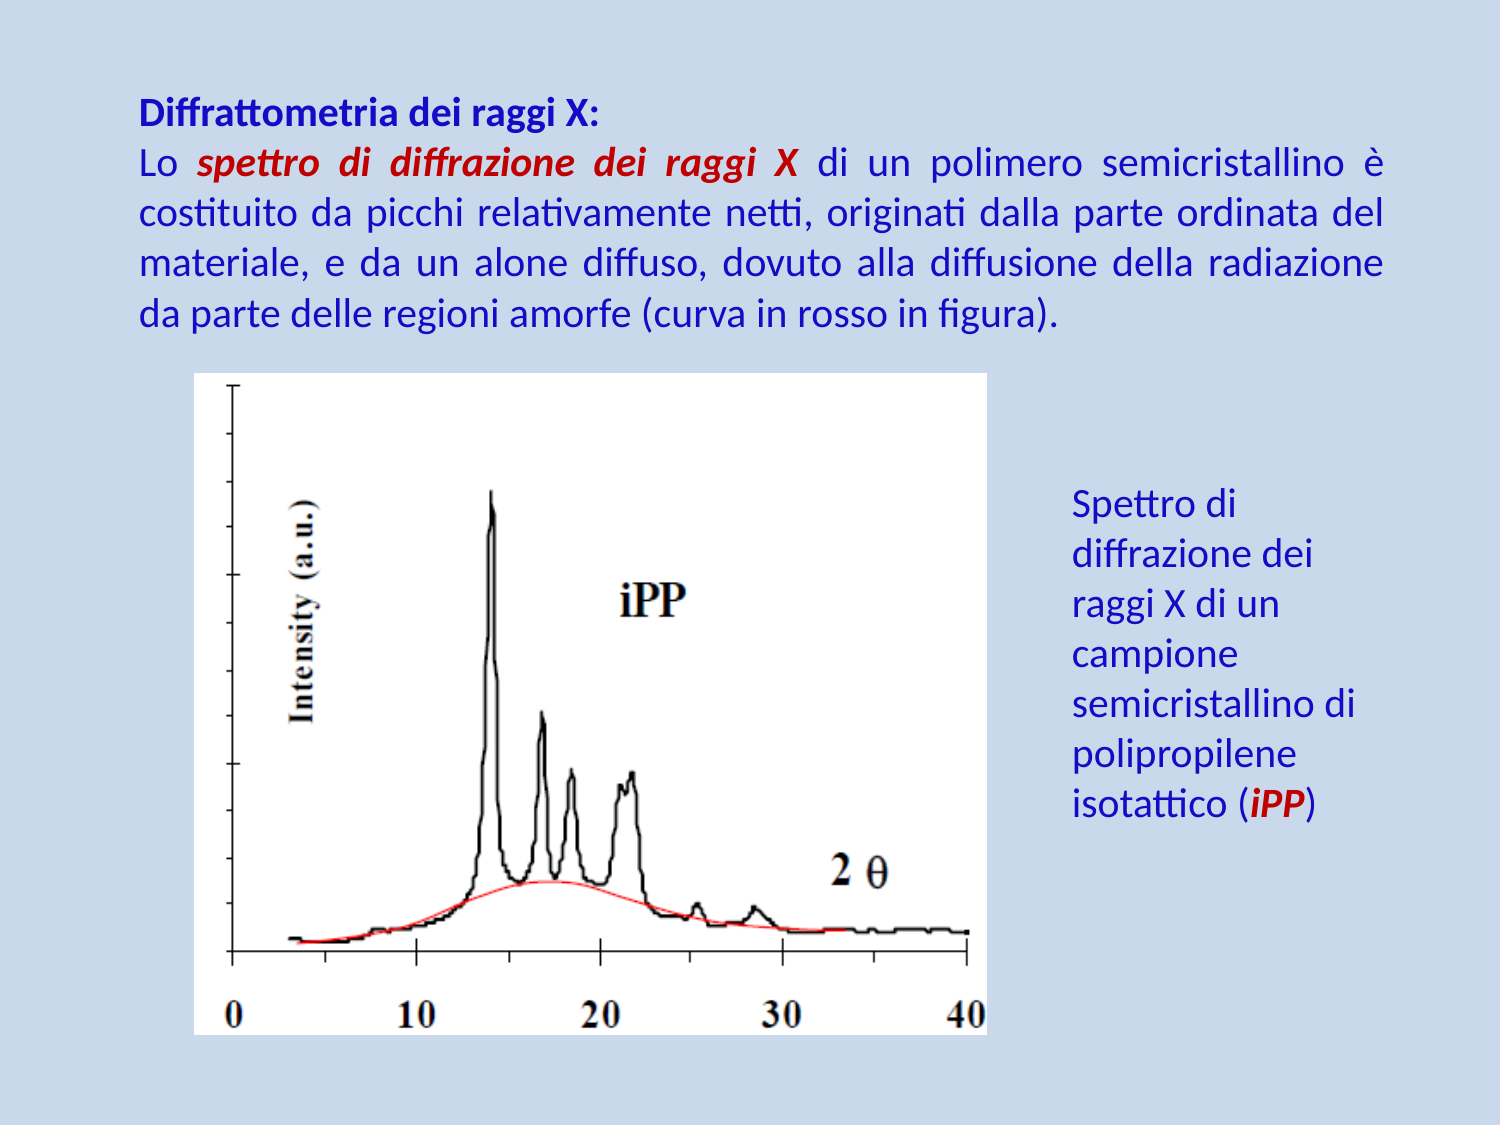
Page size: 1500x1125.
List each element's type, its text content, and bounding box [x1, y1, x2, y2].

text_box Spettro di diffrazione dei raggi X di un campione semicristallino di polipropilene isotattico (iPP) [1057, 468, 1400, 833]
text_box Diffrattometria dei raggi X: Lo spettro di diffrazione dei raggi X di un polimero semicristallino è costituito da picchi relativamente netti, originati dalla parte ordinata del materiale, e da un alone diffuso, dovuto alla diffusione della radiazione da parte delle regioni amorfe (curva in rosso in figura). [123, 77, 1400, 343]
picture [194, 372, 987, 1035]
